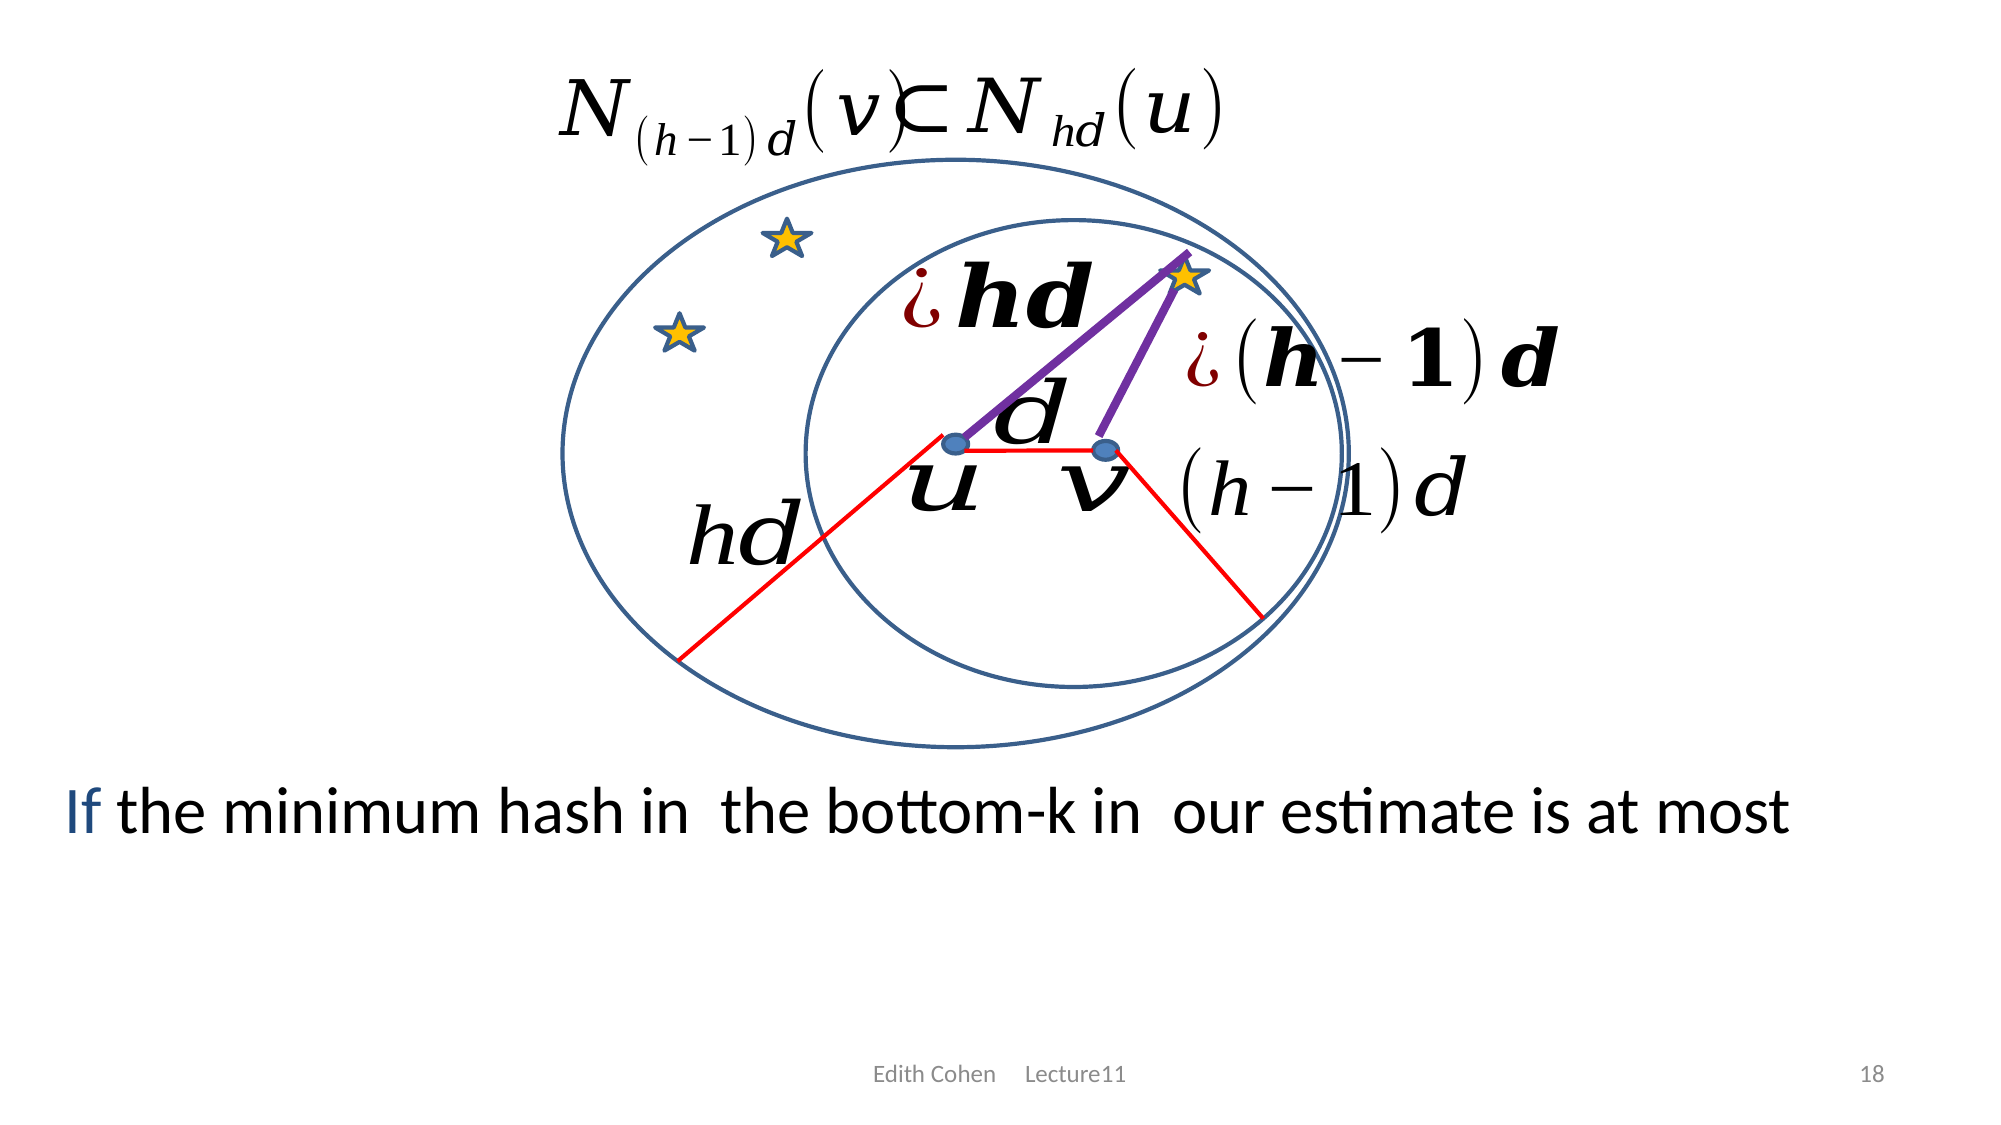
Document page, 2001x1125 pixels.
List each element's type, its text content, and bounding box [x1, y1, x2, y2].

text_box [1115, 450, 1264, 619]
text_box [653, 311, 707, 353]
text_box [560, 157, 1351, 750]
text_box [964, 251, 1190, 438]
text_box [1195, 268, 1212, 296]
text_box [760, 216, 814, 258]
footer Edith Cohen Lecture11 [683, 1042, 1317, 1103]
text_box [677, 434, 944, 662]
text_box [1098, 289, 1175, 437]
slide_number 18 [1433, 1042, 1900, 1103]
